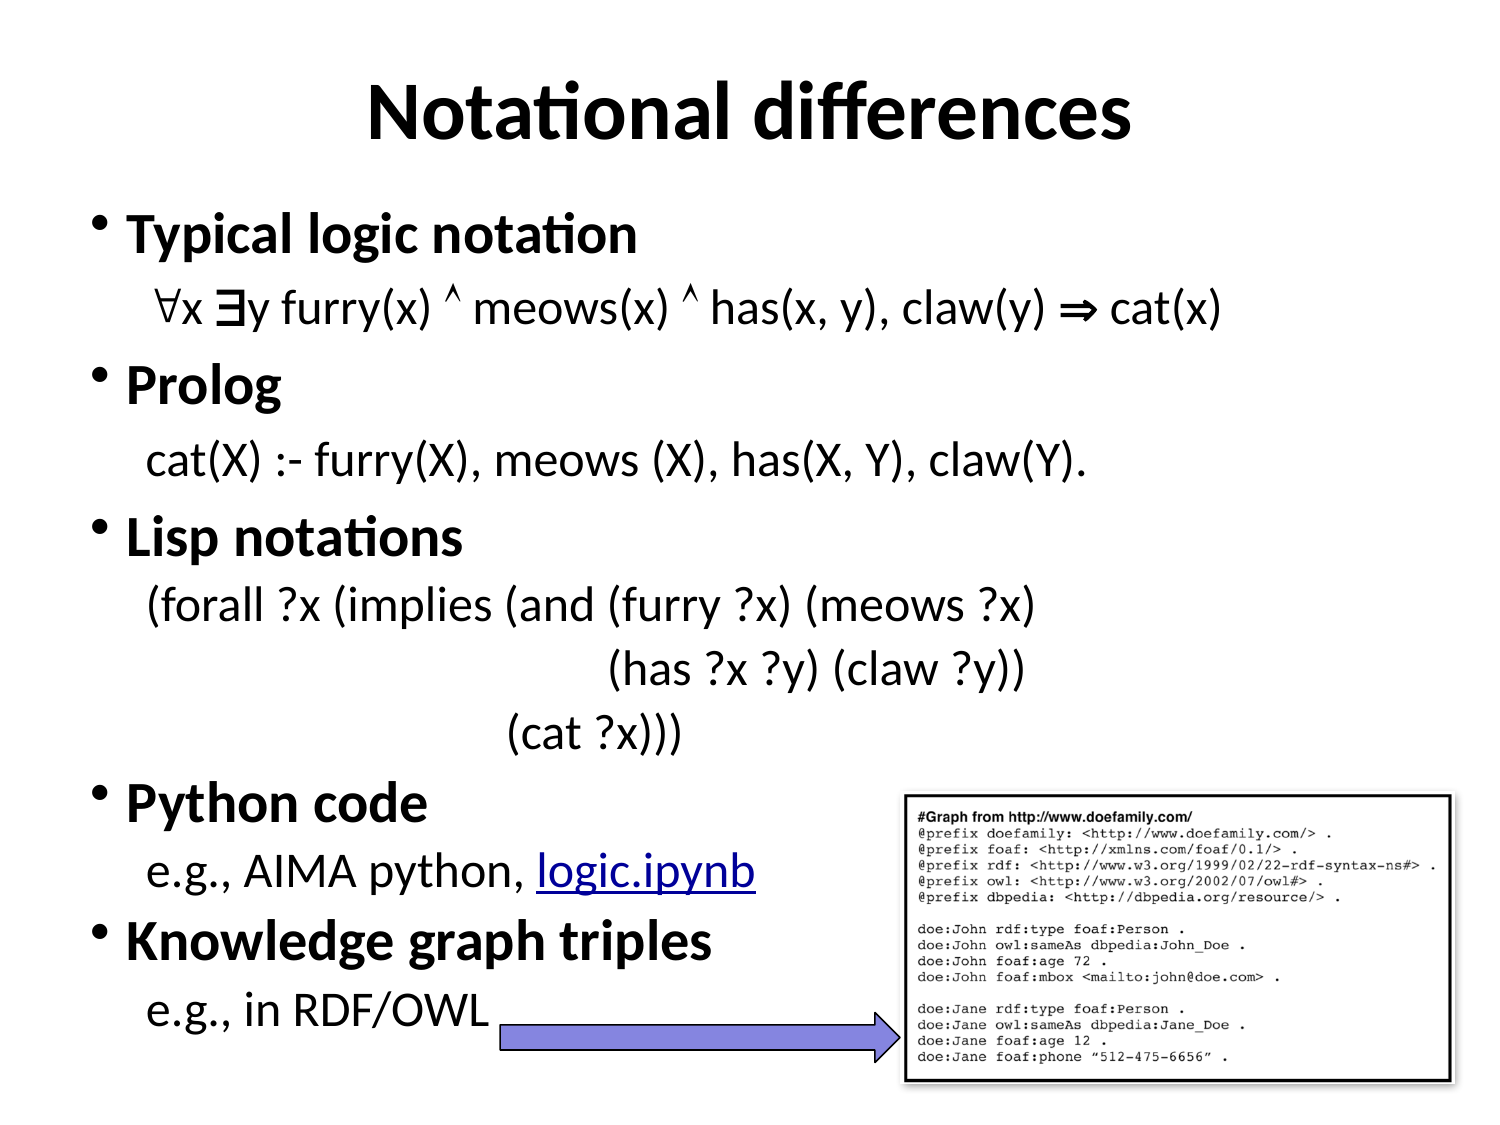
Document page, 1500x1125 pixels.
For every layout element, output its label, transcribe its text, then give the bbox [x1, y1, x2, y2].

picture [899, 791, 1455, 1084]
list Typical logic notation x y furry(x)  meows(x)  has(x, y), claw(y)  cat(x) Prolog cat(X) :- furry(X), meows (X), has(X, Y), claw(Y). Lisp notations (forall ?x (implies (and (furry ?x) (meows ?x) (has ?x ?y) (claw ?y)) (cat ?x))) Python code e.g., AIMA python, logic.ipynb Knowledge graph triples e.g., in RDF/OWL [75, 187, 1500, 1125]
title Notational differences [112, 12, 1388, 187]
text_box [500, 1012, 894, 1063]
